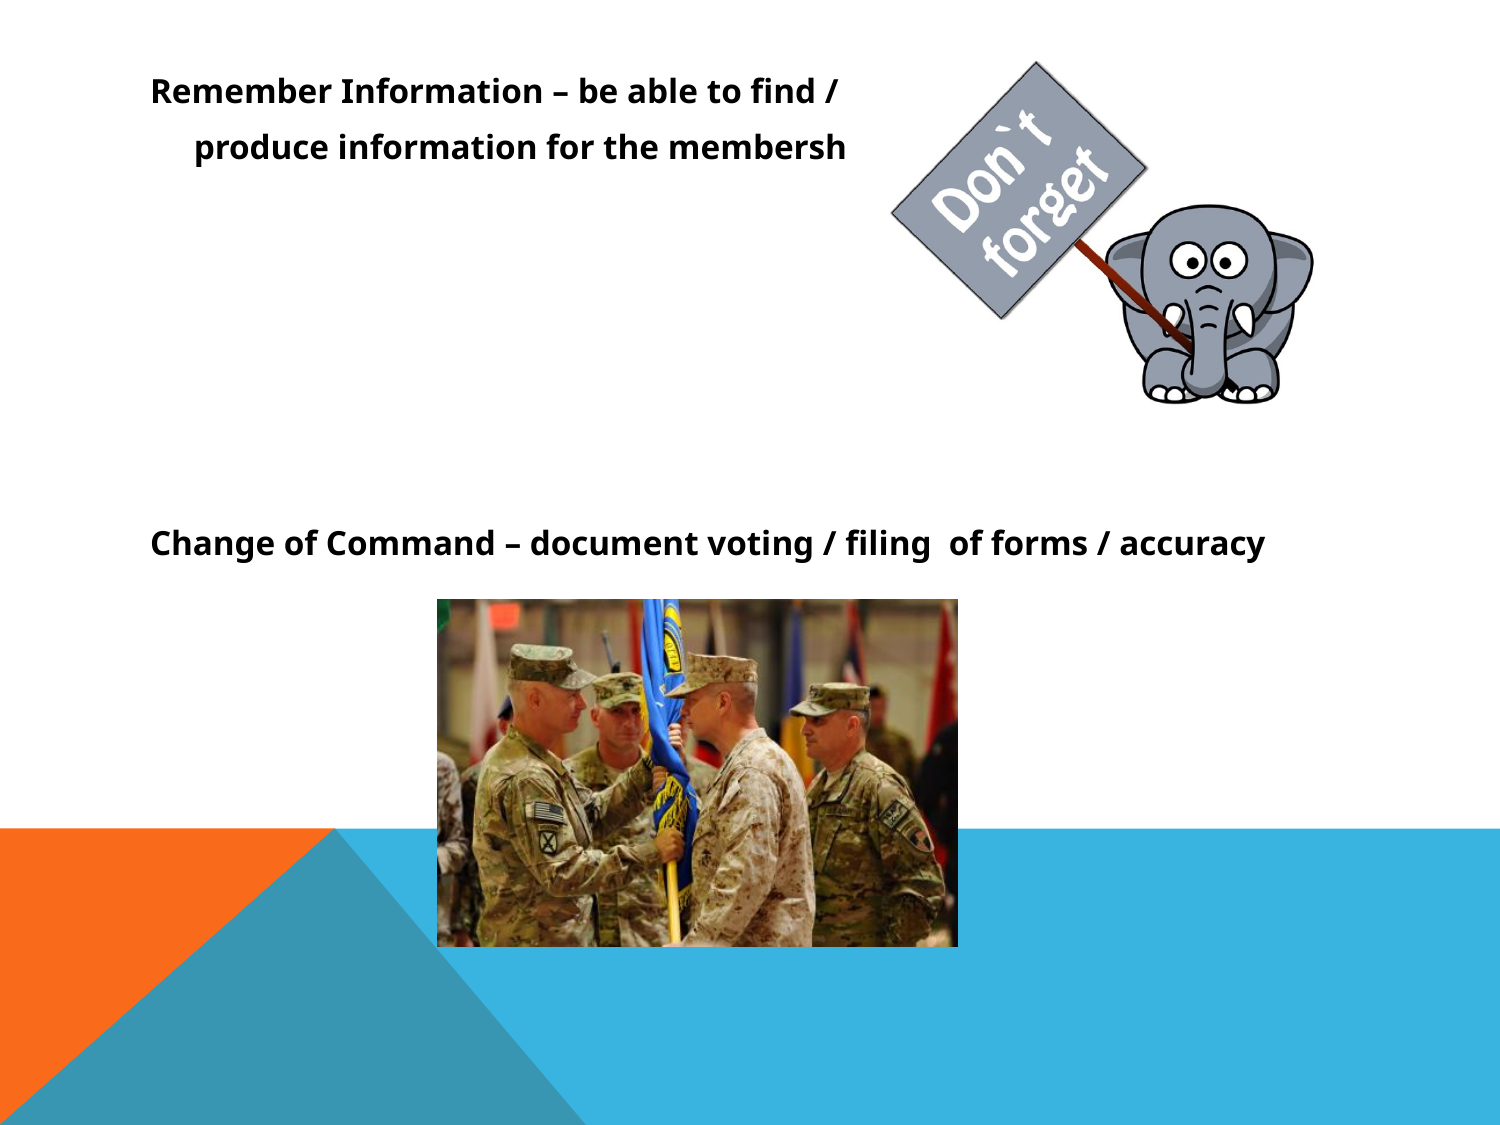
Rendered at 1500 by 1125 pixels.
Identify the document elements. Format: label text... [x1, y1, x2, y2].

picture [437, 599, 959, 948]
list Remember Information – be able to find / recall / produce information for the membership Change of Command – document voting / filing of forms / accuracy [135, 62, 1369, 1025]
picture [849, 49, 1388, 430]
